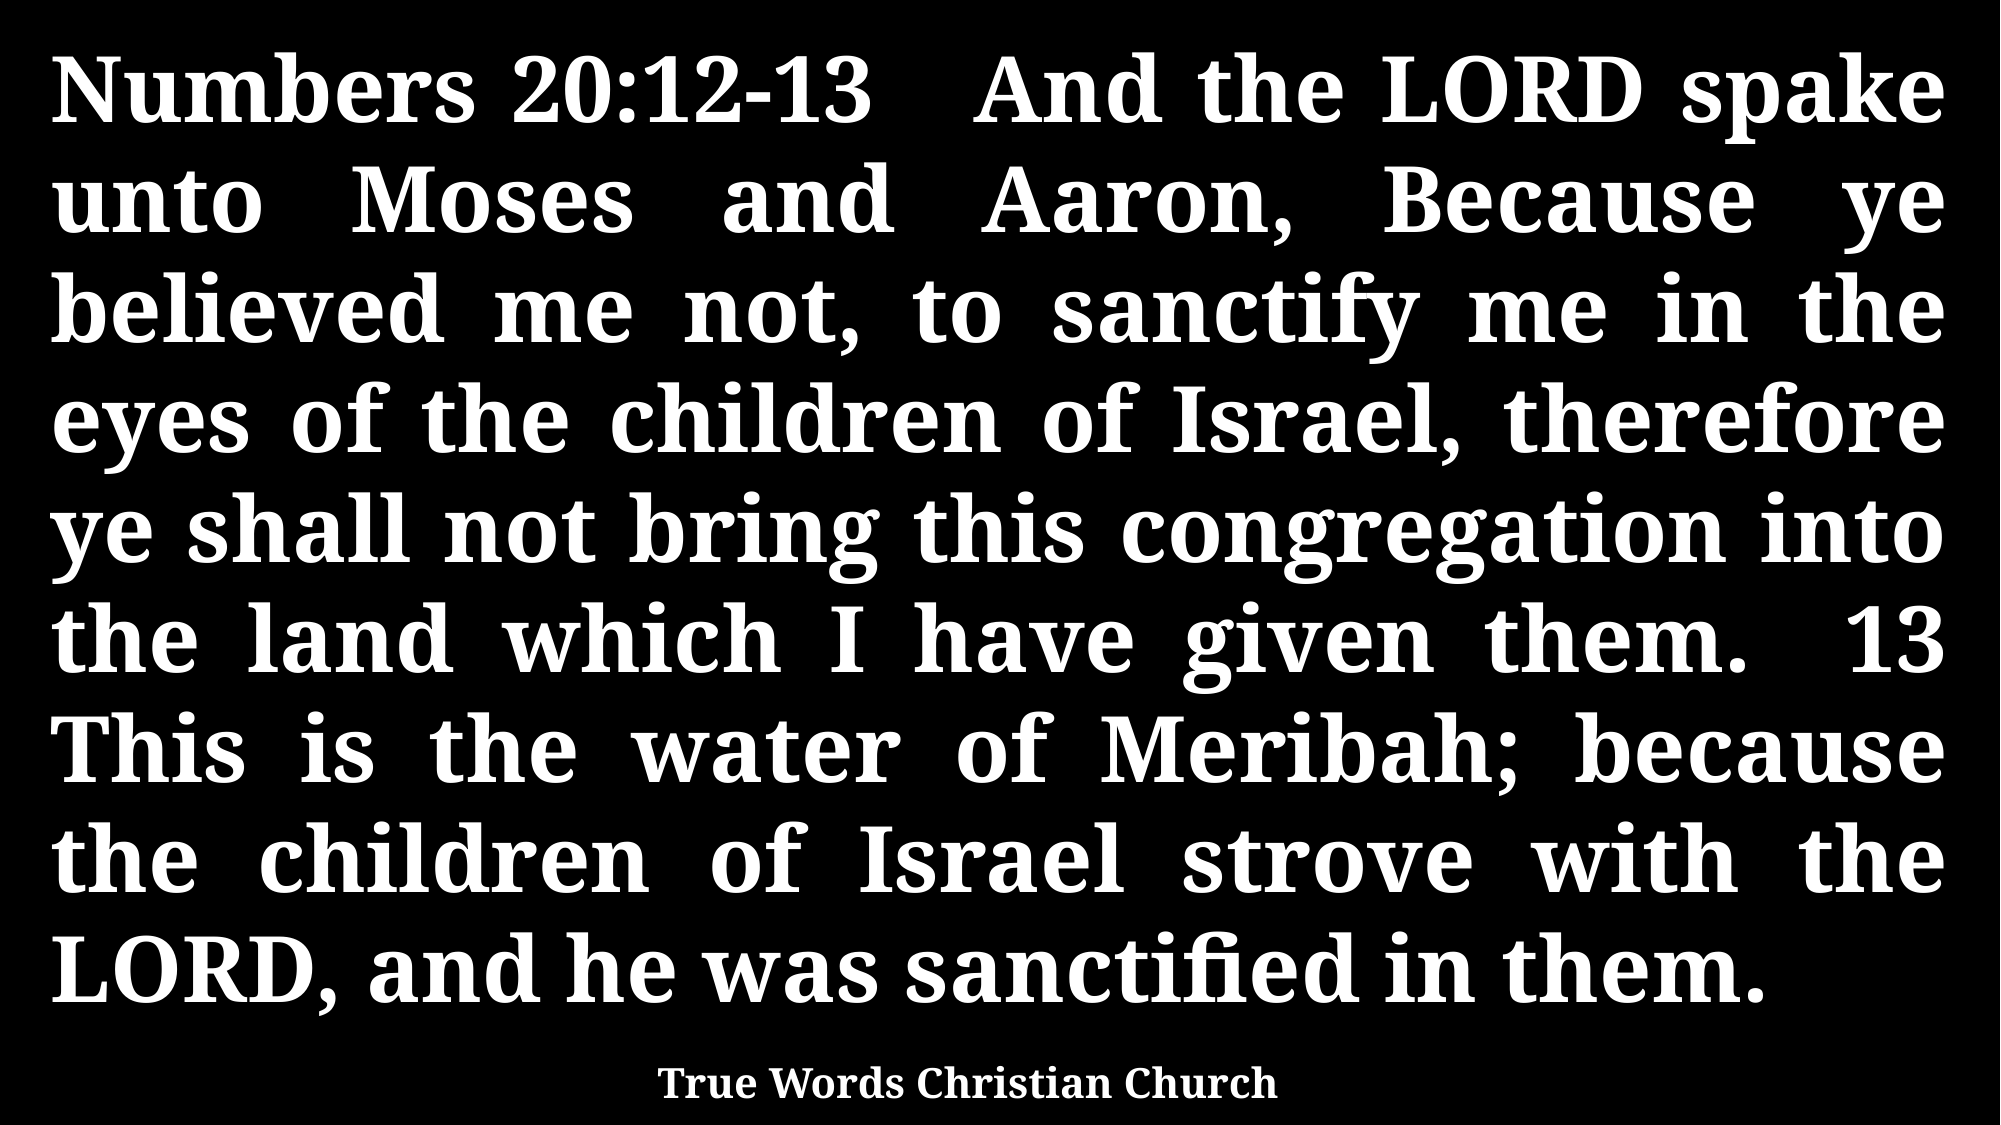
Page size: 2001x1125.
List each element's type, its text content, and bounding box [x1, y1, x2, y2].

text_box True Words Christian Church [642, 1049, 1294, 1114]
text_box Numbers 20:12-13 And the LORD spake unto Moses and Aaron, Because ye believed me not, to sanctify me in the eyes of the children of Israel, therefore ye shall not bring this congregation into the land which I have given them. 13 This is the water of Meribah; because the children of Israel strove with the LORD, and he was sanctified in them. [35, 23, 1965, 1029]
